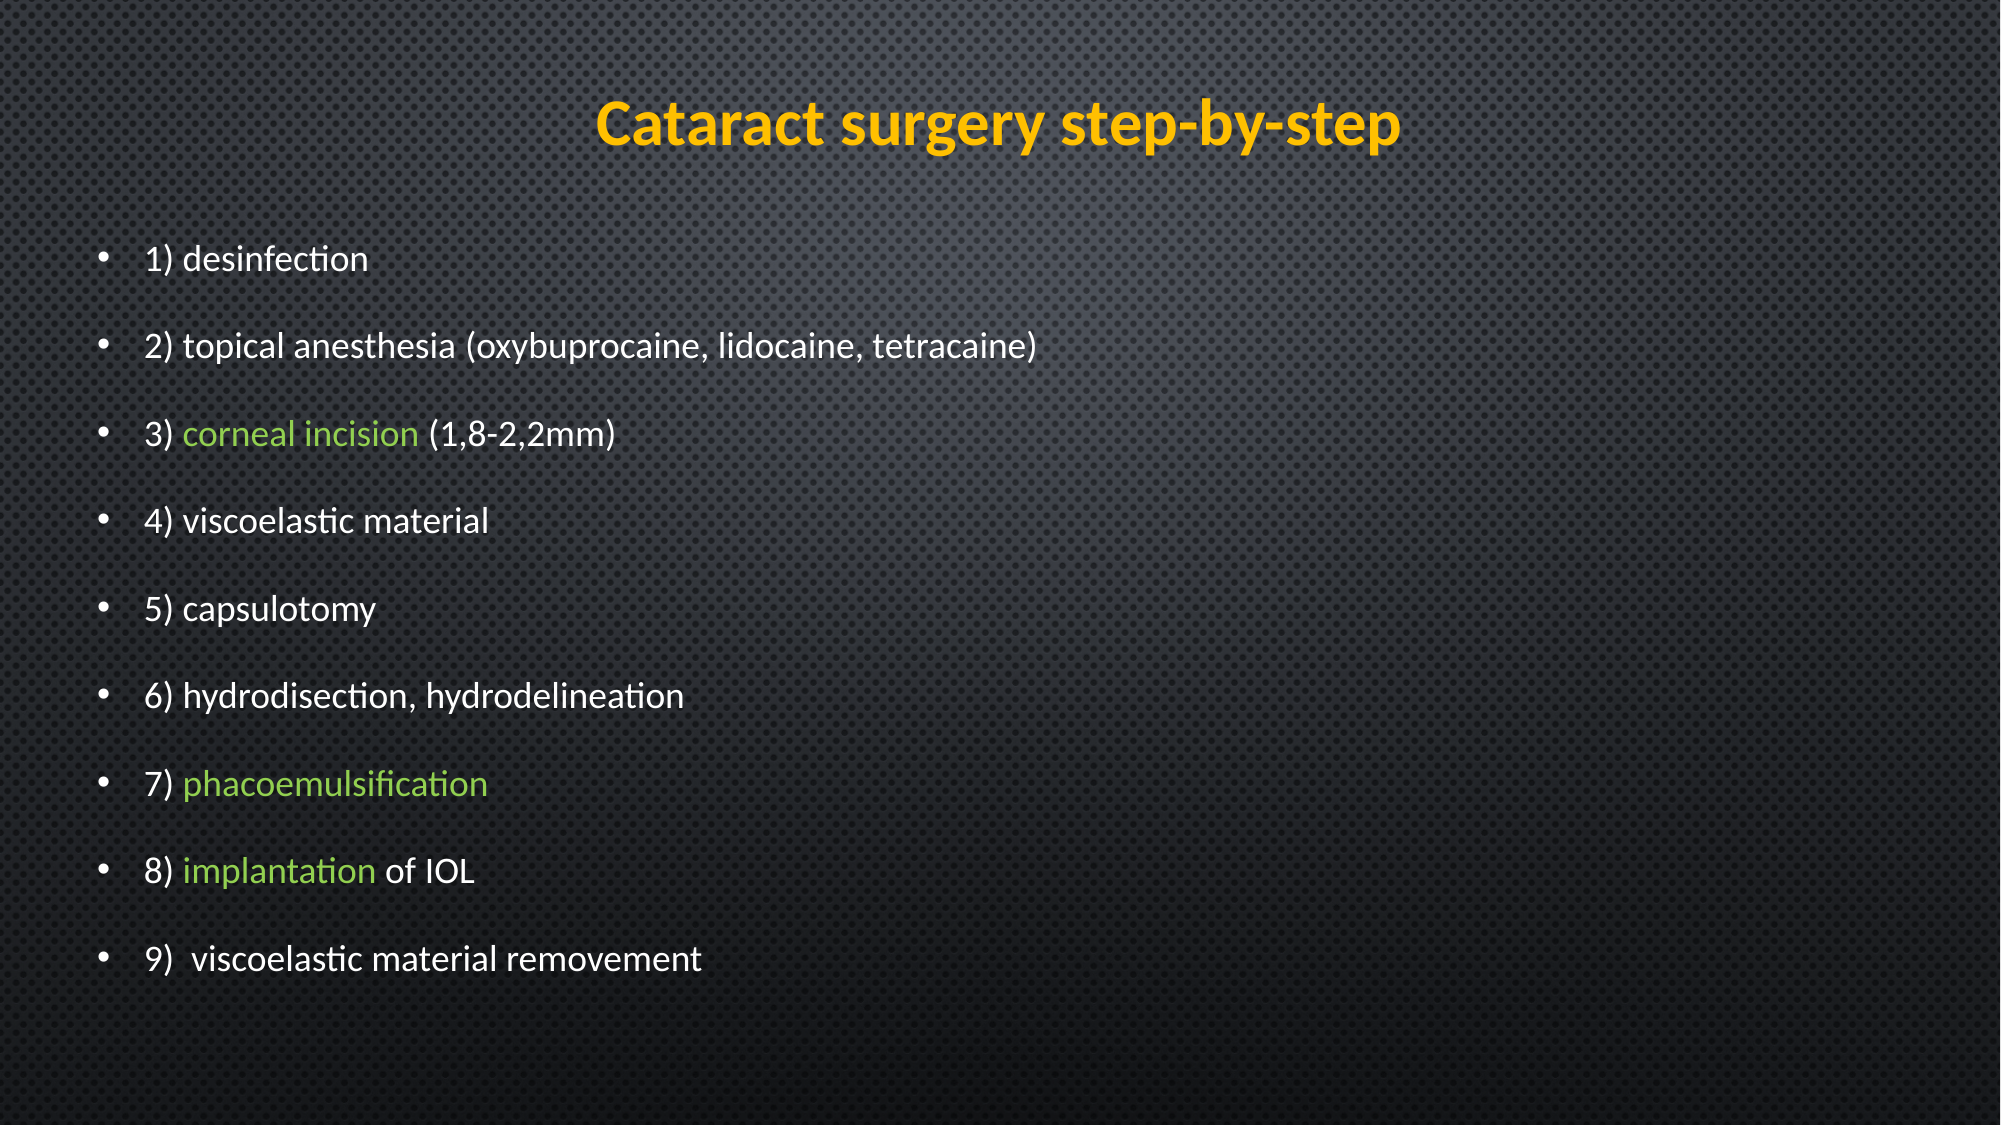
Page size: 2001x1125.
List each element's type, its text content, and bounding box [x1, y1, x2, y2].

title Cataract surgery step-by-step [187, 9, 1813, 203]
list 1) desinfection 2) topical anesthesia (oxybuprocaine, lidocaine, tetracaine) 3) corneal incision (1,8-2,2mm) 4) viscoelastic material 5) capsulotomy 6) hydrodisection, hydrodelineation 7) phacoemulsification 8) implantation of IOL 9) viscoelastic material removement [82, 203, 1922, 1079]
